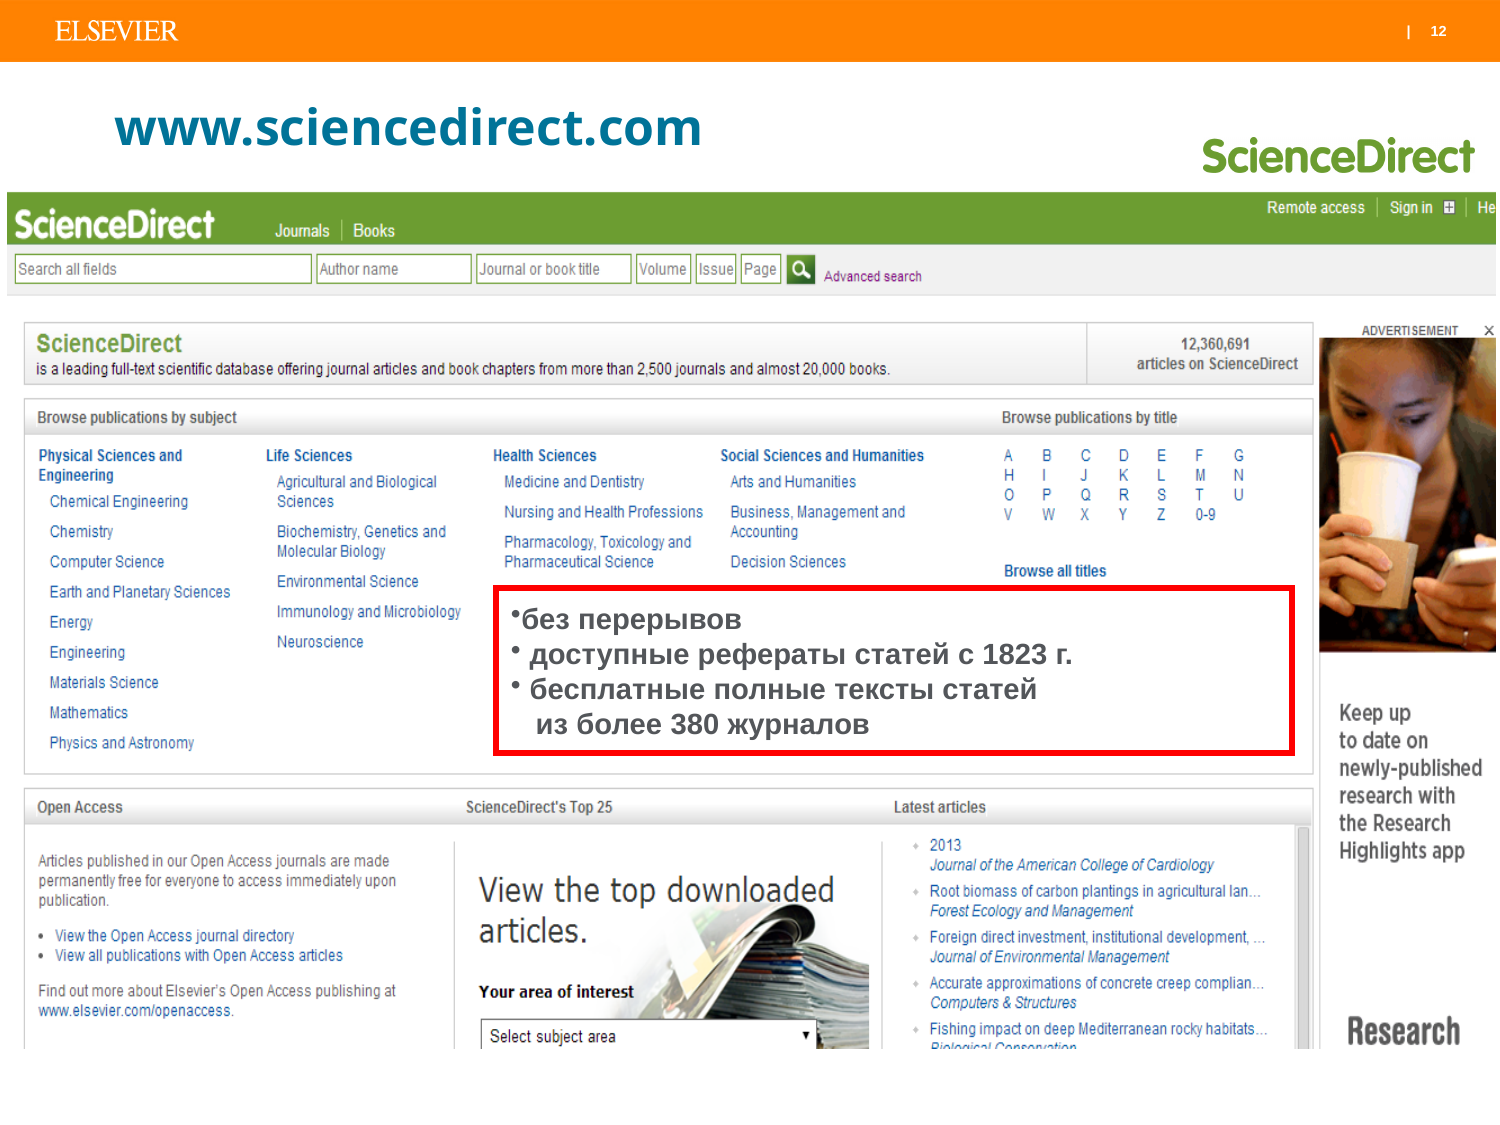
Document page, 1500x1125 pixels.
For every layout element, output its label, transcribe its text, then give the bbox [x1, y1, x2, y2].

text_box www.sciencedirect.com [99, 63, 821, 185]
picture [1203, 137, 1476, 174]
picture [7, 187, 1496, 1049]
picture [0, 0, 1500, 62]
